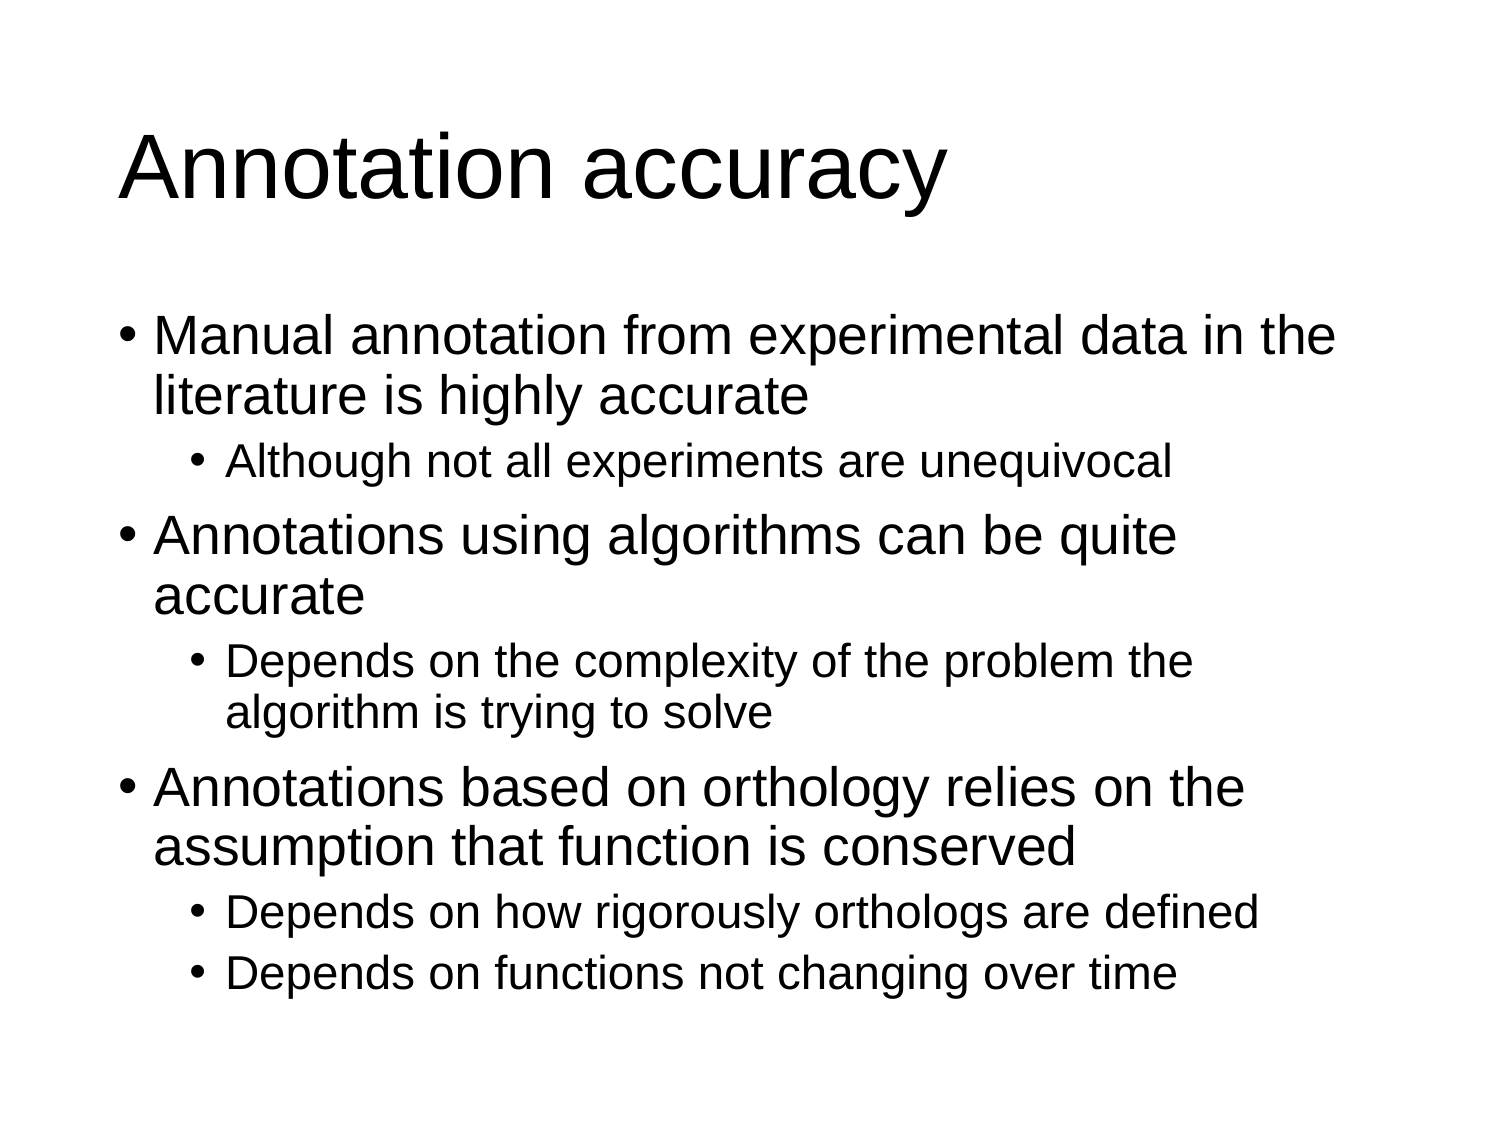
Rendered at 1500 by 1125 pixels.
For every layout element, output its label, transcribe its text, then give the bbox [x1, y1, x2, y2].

title Annotation accuracy [103, 59, 1397, 278]
list Manual annotation from experimental data in the literature is highly accurate Although not all experiments are unequivocal Annotations using algorithms can be quite accurate Depends on the complexity of the problem the algorithm is trying to solve Annotations based on orthology relies on the assumption that function is conserved Depends on how rigorously orthologs are defined Depends on functions not changing over time [103, 299, 1397, 1014]
